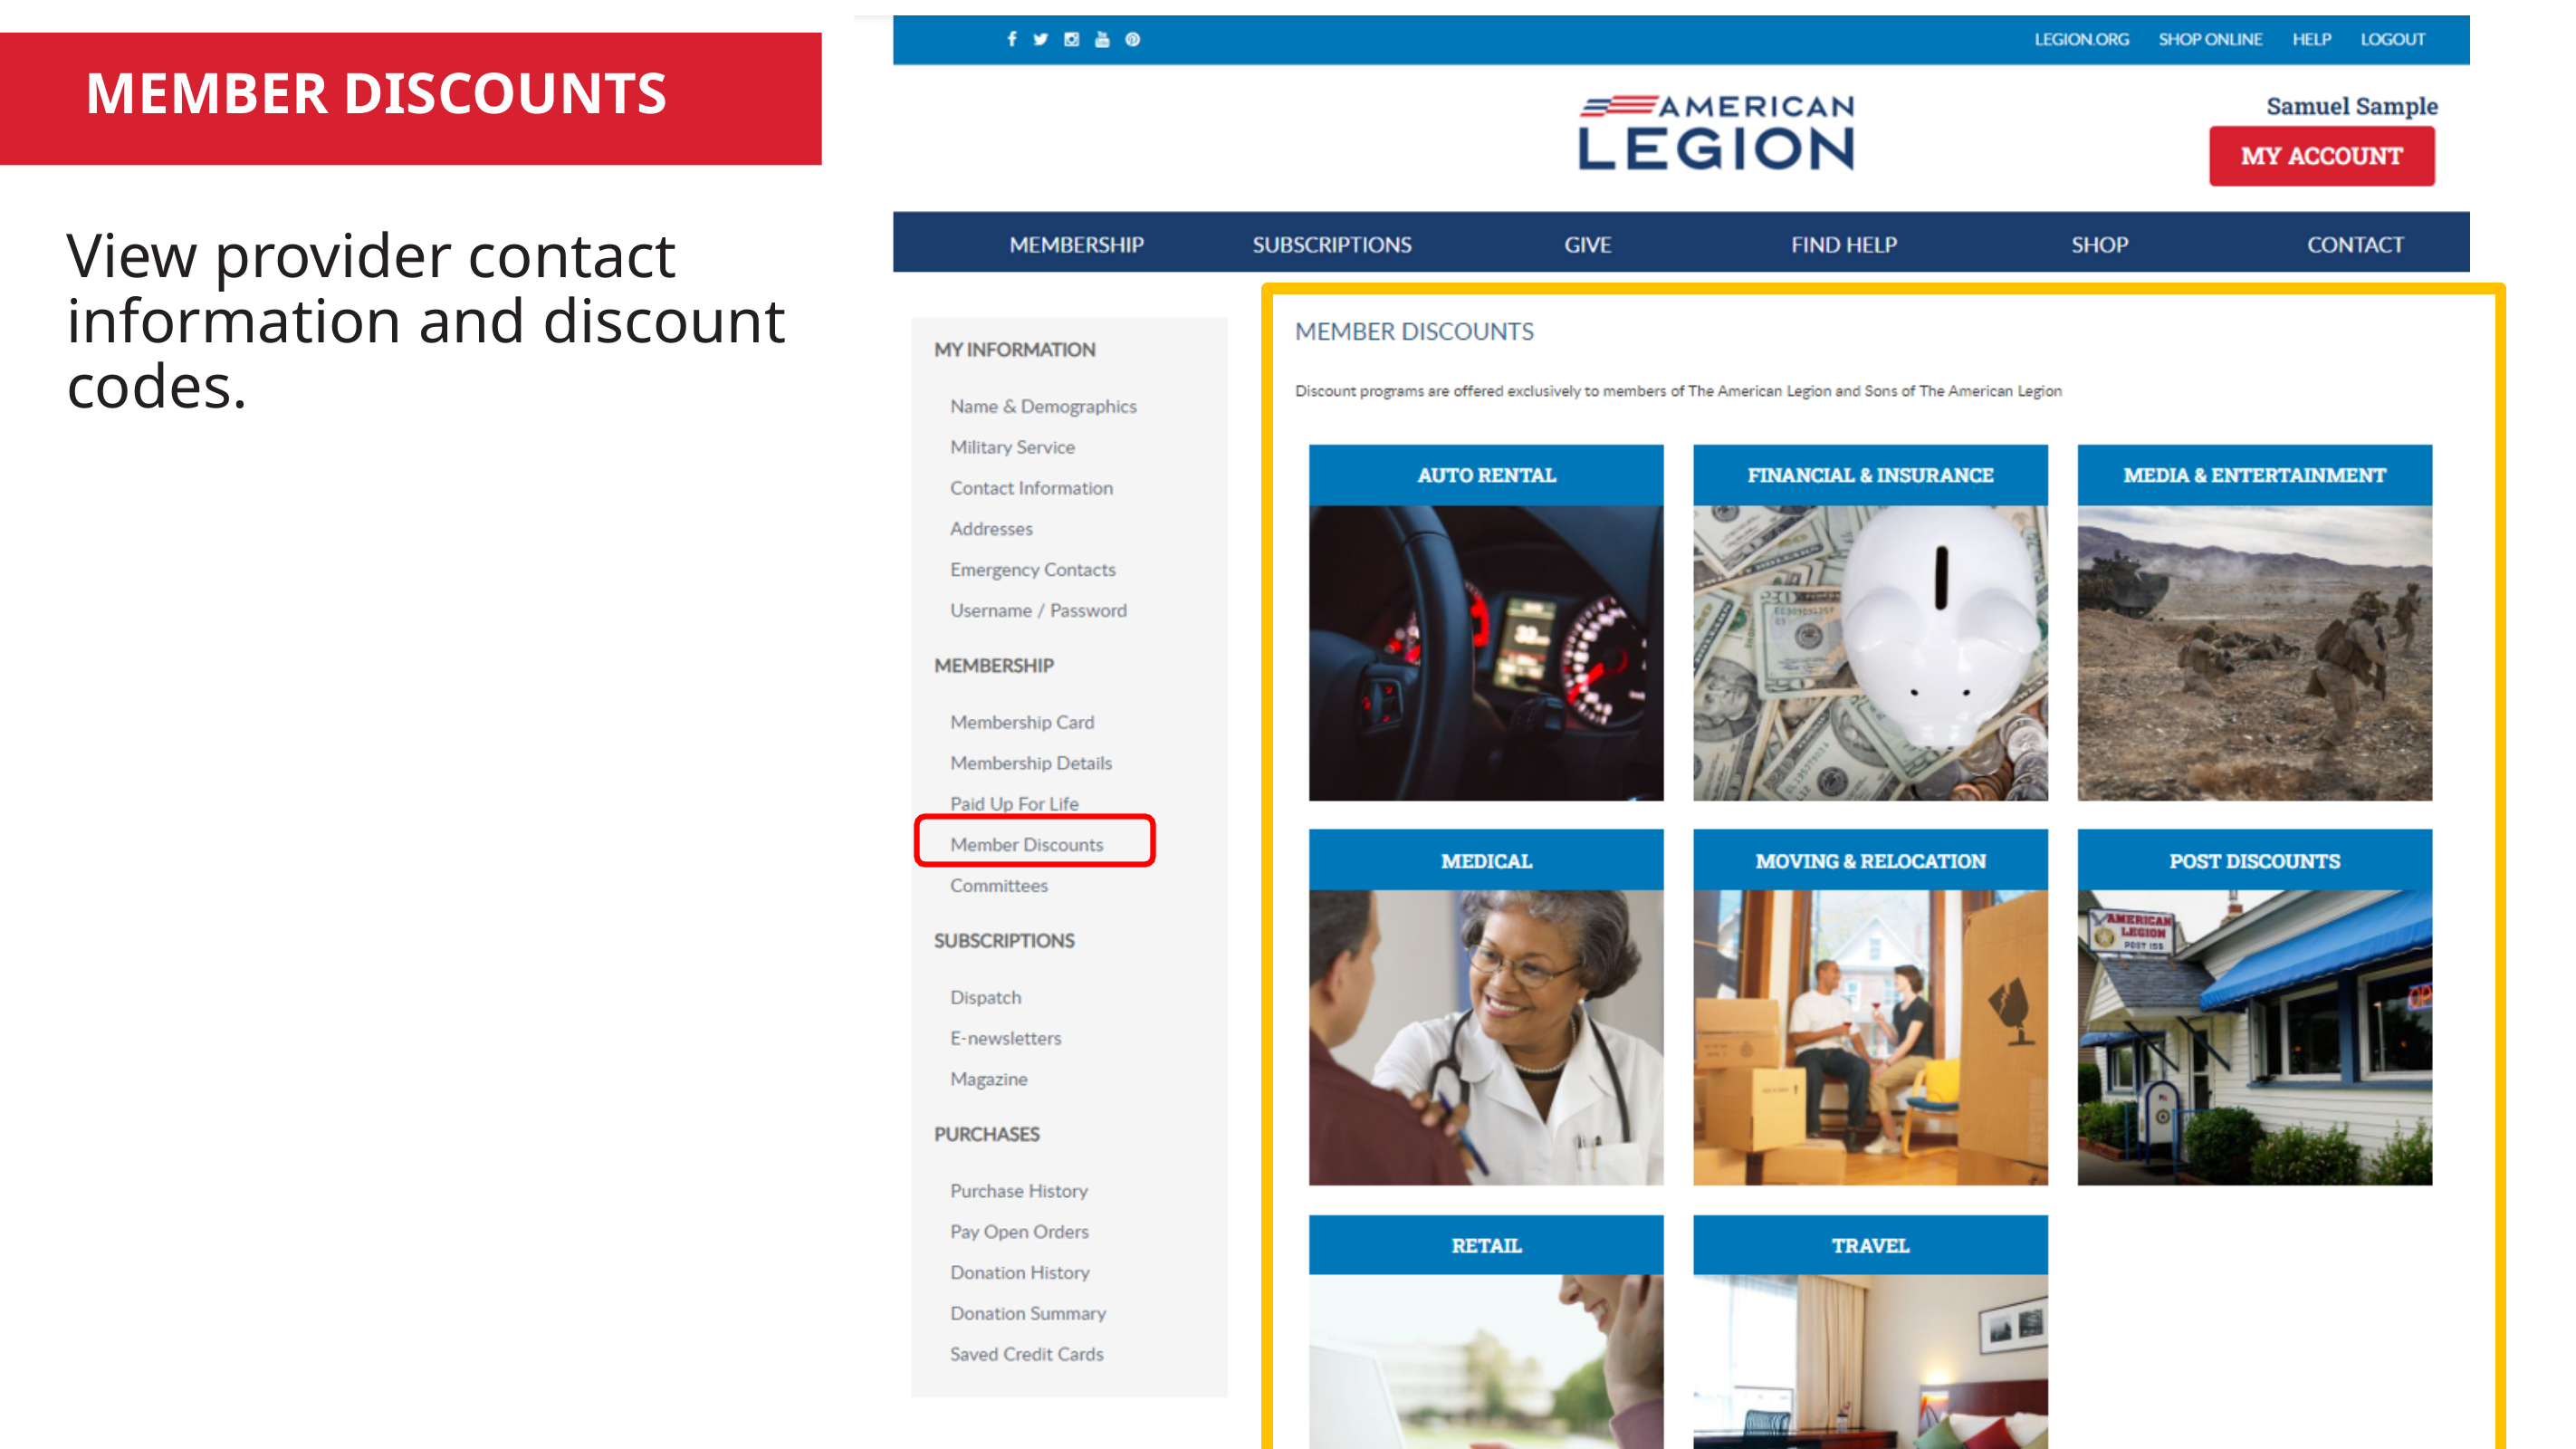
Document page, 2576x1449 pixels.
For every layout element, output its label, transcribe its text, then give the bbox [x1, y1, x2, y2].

list MEMBER DISCOUNTS [71, 58, 689, 137]
list View provider contact information and discount codes. [53, 218, 854, 1074]
picture [854, 15, 2495, 1449]
